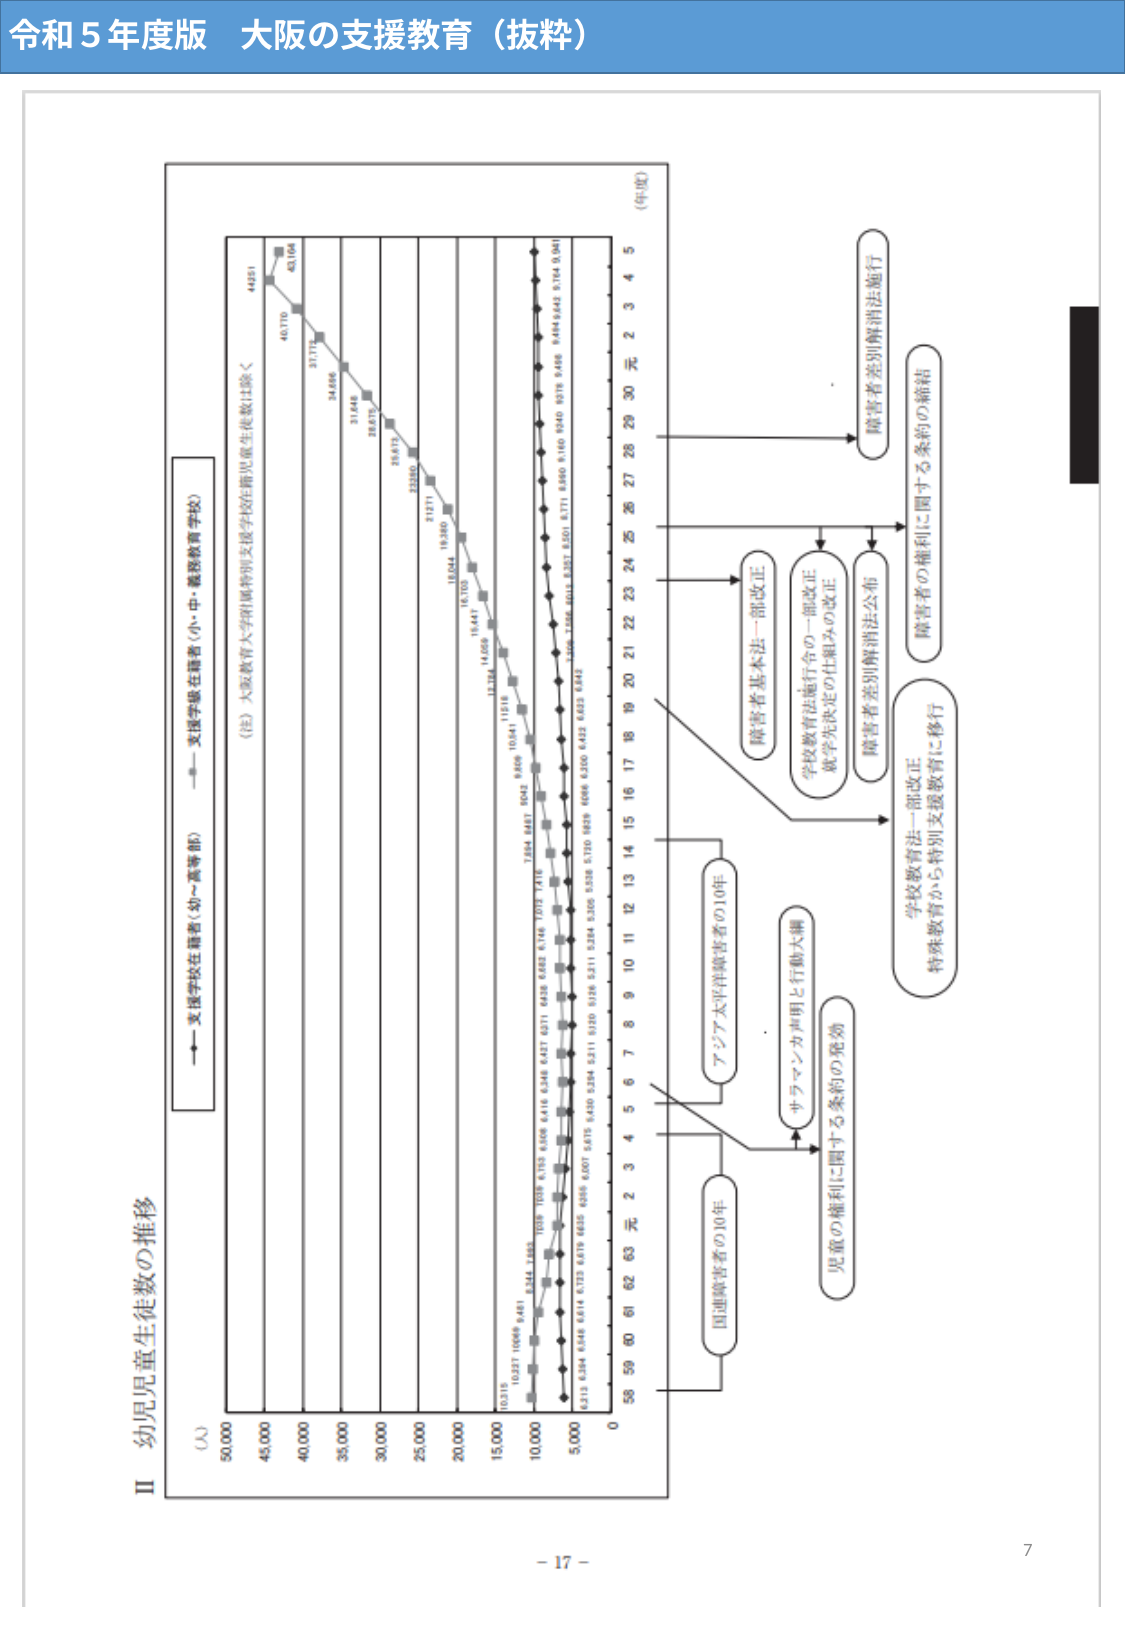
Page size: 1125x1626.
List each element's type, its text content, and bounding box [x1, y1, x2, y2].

picture [21, 90, 1101, 1607]
text_box 令和５年度版 大阪の支援教育（抜粋） [0, 0, 1125, 74]
